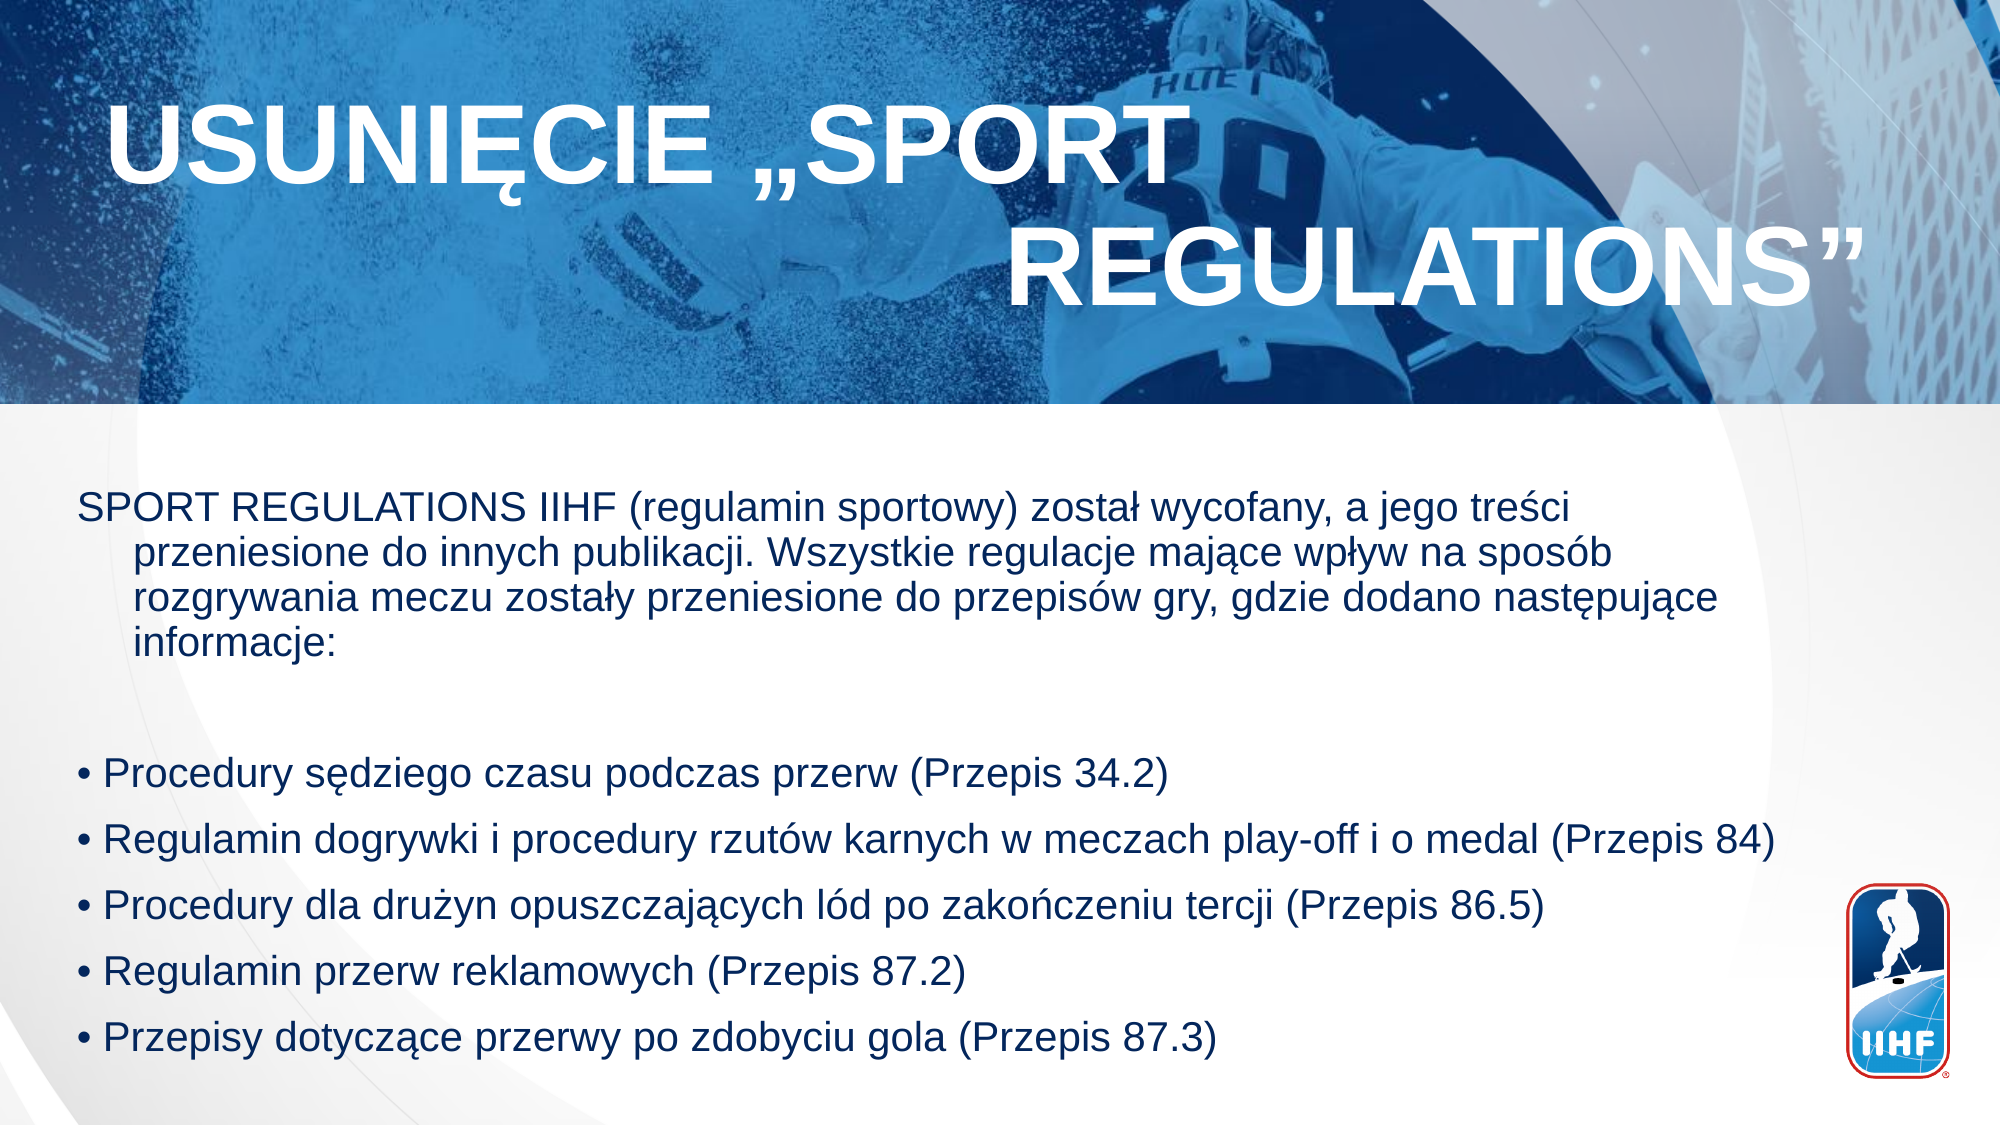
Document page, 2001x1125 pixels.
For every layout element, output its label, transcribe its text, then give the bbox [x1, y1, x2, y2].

list USUNIĘCIE „SPORT REGULATIONS” [90, 79, 1935, 374]
list SPORT REGULATIONS IIHF (regulamin sportowy) został wycofany, a jego treści przeniesione do innych publikacji. Wszystkie regulacje mające wpływ na sposób rozgrywania meczu zostały przeniesione do przepisów gry, gdzie dodano następujące informacje: • Procedury sędziego czasu podczas przerw (Przepis 34.2) • Regulamin dogrywki i procedury rzutów karnych w meczach play-off i o medal (Przepis 84) • Procedury dla drużyn opuszczających lód po zakończeniu tercji (Przepis 86.5) • Regulamin przerw reklamowych (Przepis 87.2) • Przepisy dotyczące przerwy po zdobyciu gola (Przepis 87.3) [62, 477, 1798, 1083]
picture [0, 0, 2000, 1125]
